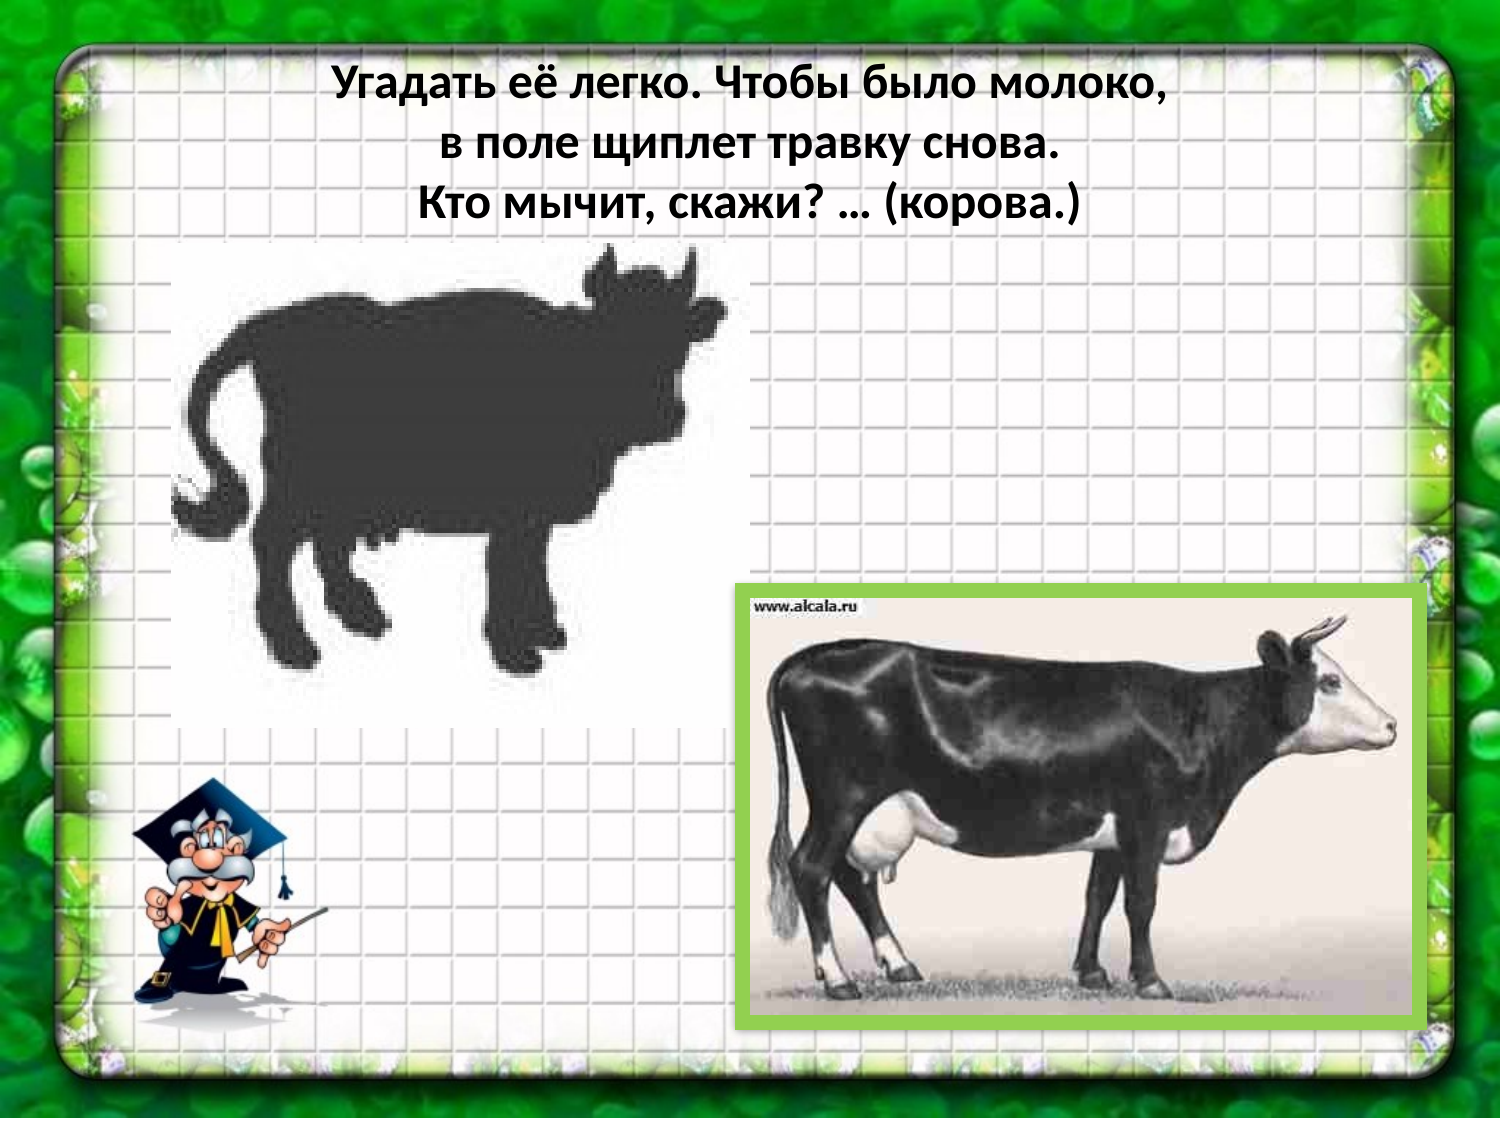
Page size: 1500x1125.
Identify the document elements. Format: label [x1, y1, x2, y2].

picture [0, 0, 1500, 1118]
list [170, 243, 751, 729]
list [749, 597, 1413, 1016]
